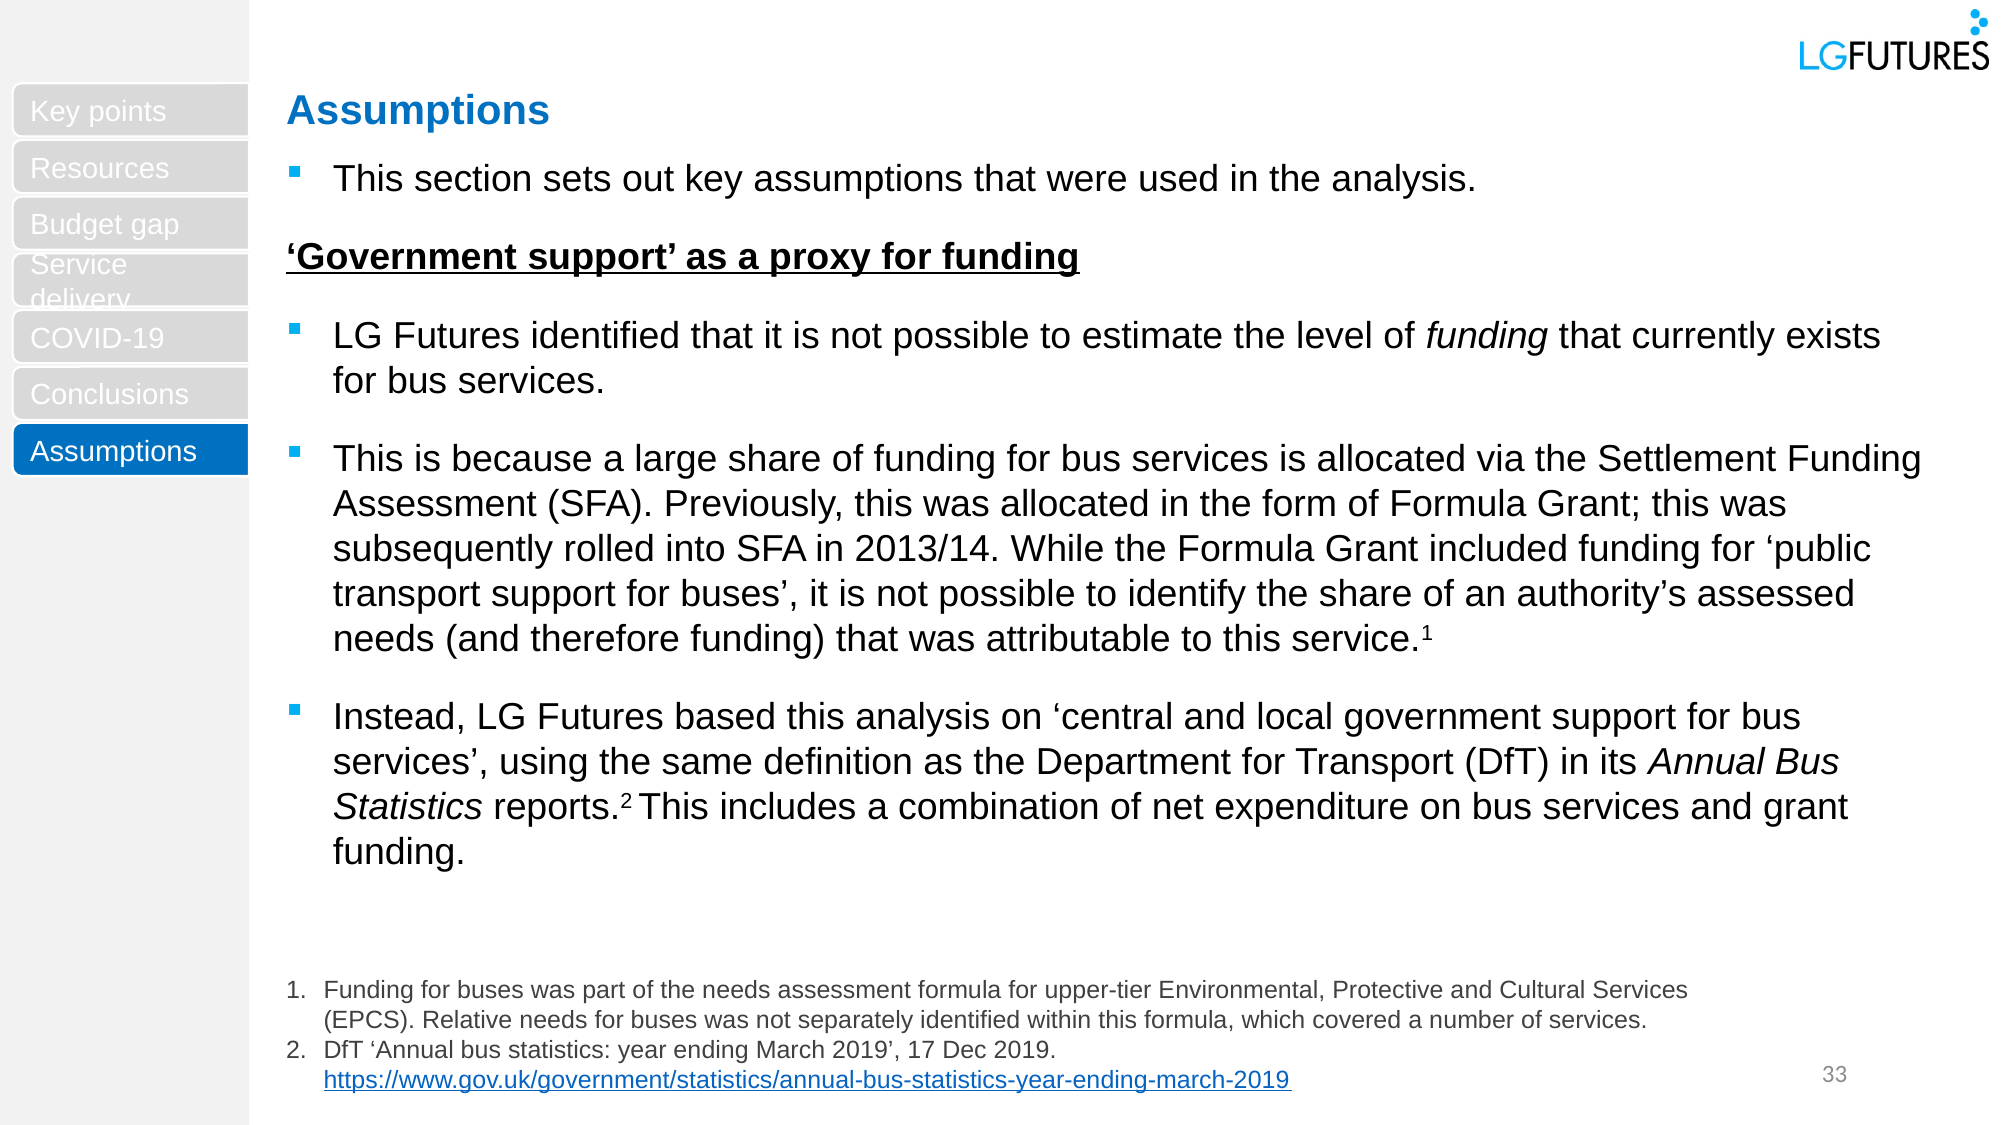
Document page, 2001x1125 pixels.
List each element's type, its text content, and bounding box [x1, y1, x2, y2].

slide_number 33 [1780, 1042, 1863, 1103]
picture [1800, 9, 1989, 70]
text_box Assumptions [11, 421, 250, 477]
text_box Assumptions This section sets out key assumptions that were used in the analysis. ‘Government support’ as a proxy for funding LG Futures identified that it is not possible to estimate the level of funding that currently exists for bus services. This is because a large share of funding for bus services is allocated via the Settlement Funding Assessment (SFA). Previously, this was allocated in the form of Formula Grant; this was subsequently rolled into SFA in 2013/14. While the Formula Grant included funding for ‘public transport support for buses’, it is not possible to identify the share of an authority’s assessed needs (and therefore funding) that was attributable to this service.1 Instead, LG Futures based this analysis on ‘central and local government support for bus services’, using the same definition as the Department for Transport (DfT) in its Annual Bus Statistics reports.2 This includes a combination of net expenditure on bus services and grant funding. [271, 75, 1938, 880]
text_box Funding for buses was part of the needs assessment formula for upper-tier Environmental, Protective and Cultural Services (EPCS). Relative needs for buses was not separately identified within this formula, which covered a number of services. DfT ‘Annual bus statistics: year ending March 2019’, 17 Dec 2019. https://www.gov.uk/government/statistics/annual-bus-statistics-year-ending-march-2019 [271, 965, 1780, 1125]
text_box [0, 308, 250, 363]
